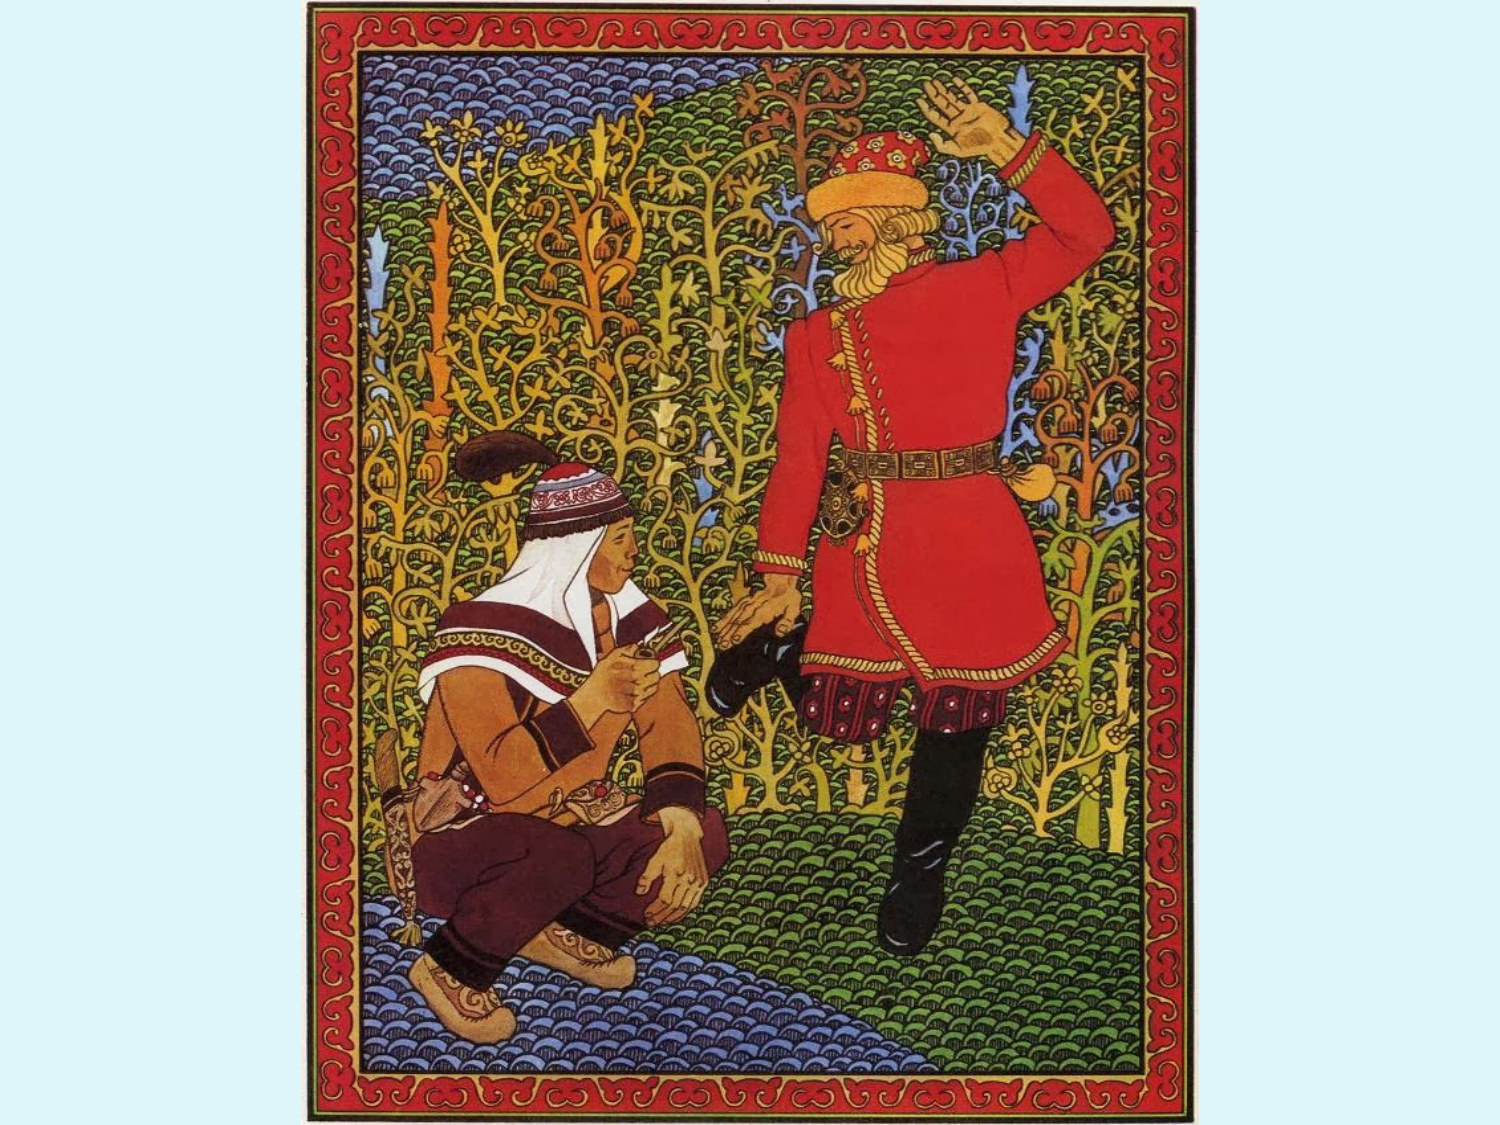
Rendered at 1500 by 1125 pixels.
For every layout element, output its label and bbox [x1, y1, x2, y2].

picture [300, 0, 1200, 1125]
